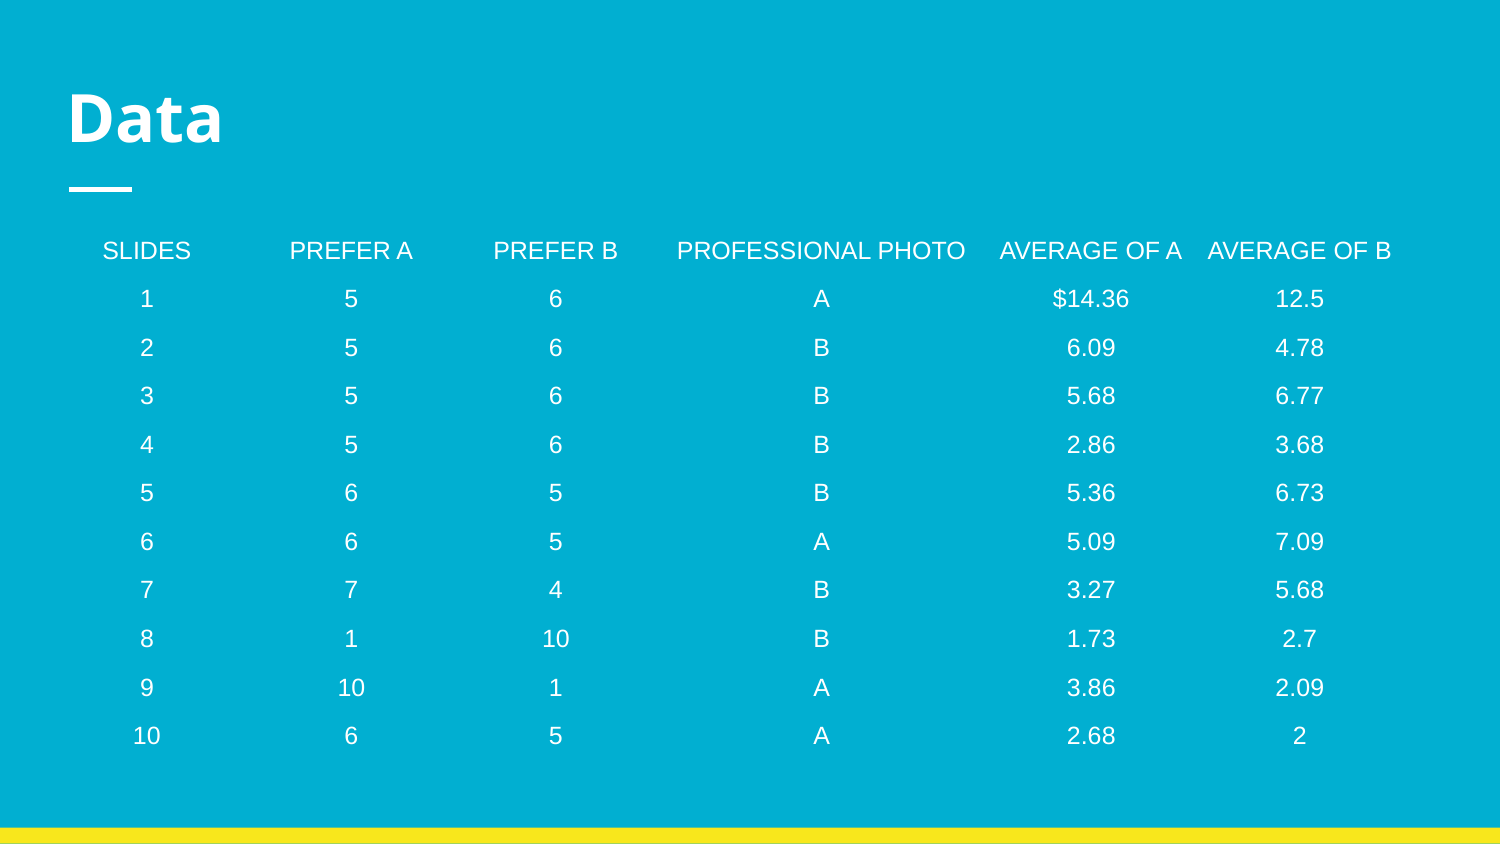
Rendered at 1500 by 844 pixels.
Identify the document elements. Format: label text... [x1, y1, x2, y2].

table_cell 2.68 [987, 704, 1196, 753]
table_cell 6.09 [987, 316, 1196, 365]
table_header AVERAGE OF A [987, 179, 1196, 268]
table_cell 6.77 [1196, 365, 1404, 413]
table_cell 6.73 [1196, 462, 1404, 510]
table_cell 5 [247, 268, 456, 316]
table_cell 1.73 [987, 607, 1196, 656]
table_cell 2.7 [1196, 607, 1404, 656]
table_cell 4 [47, 413, 247, 462]
table_cell 2.86 [987, 413, 1196, 462]
table_cell 6 [456, 316, 656, 365]
table_cell 9 [47, 656, 247, 704]
table_cell 4.78 [1196, 316, 1404, 365]
table_cell 6 [47, 510, 247, 559]
table_header PROFESSIONAL PHOTO [656, 179, 987, 268]
table_cell 5.09 [987, 510, 1196, 559]
table_cell 5 [47, 462, 247, 510]
table_cell 2 [47, 316, 247, 365]
table_cell 5 [247, 316, 456, 365]
table_cell 3.86 [987, 656, 1196, 704]
table_cell A [656, 656, 987, 704]
table_cell 10 [456, 607, 656, 656]
table_cell B [656, 413, 987, 462]
table_cell B [656, 462, 987, 510]
table_cell 5 [456, 704, 656, 753]
table_cell 5 [456, 510, 656, 559]
table_cell 10 [247, 656, 456, 704]
table_cell B [656, 607, 987, 656]
table_cell B [656, 559, 987, 607]
table_header PREFER A [247, 179, 456, 268]
table_cell 1 [47, 268, 247, 316]
table_cell A [656, 268, 987, 316]
table_cell 6 [247, 462, 456, 510]
table_cell 1 [247, 607, 456, 656]
table_cell 1 [456, 656, 656, 704]
table_cell 10 [47, 704, 247, 753]
table_cell B [656, 316, 987, 365]
table_cell 5.68 [1196, 559, 1404, 607]
table_cell 5.68 [987, 365, 1196, 413]
table_cell 5 [456, 462, 656, 510]
table_cell 3.27 [987, 559, 1196, 607]
table_cell 6 [456, 268, 656, 316]
table_cell 2.09 [1196, 656, 1404, 704]
table_cell $14.36 [987, 268, 1196, 316]
table_cell A [656, 704, 987, 753]
table_cell 5 [247, 365, 456, 413]
table_cell 5.36 [987, 462, 1196, 510]
table_header PREFER B [456, 179, 656, 268]
table_cell B [656, 365, 987, 413]
table_cell 6 [247, 704, 456, 753]
table_cell 7 [247, 559, 456, 607]
table_cell 5 [247, 413, 456, 462]
title Data [51, 61, 1449, 167]
table_header AVERAGE OF B [1196, 179, 1404, 268]
table_cell 12.5 [1196, 268, 1404, 316]
table_cell 6 [456, 365, 656, 413]
table_cell 8 [47, 607, 247, 656]
table_cell 7 [47, 559, 247, 607]
table_cell 6 [456, 413, 656, 462]
table_cell A [656, 510, 987, 559]
table_header SLIDES [47, 179, 247, 268]
table_cell 7.09 [1196, 510, 1404, 559]
table_cell 2 [1196, 704, 1404, 753]
table_cell 6 [247, 510, 456, 559]
table_cell 3 [47, 365, 247, 413]
table_cell 3.68 [1196, 413, 1404, 462]
table_cell 4 [456, 559, 656, 607]
